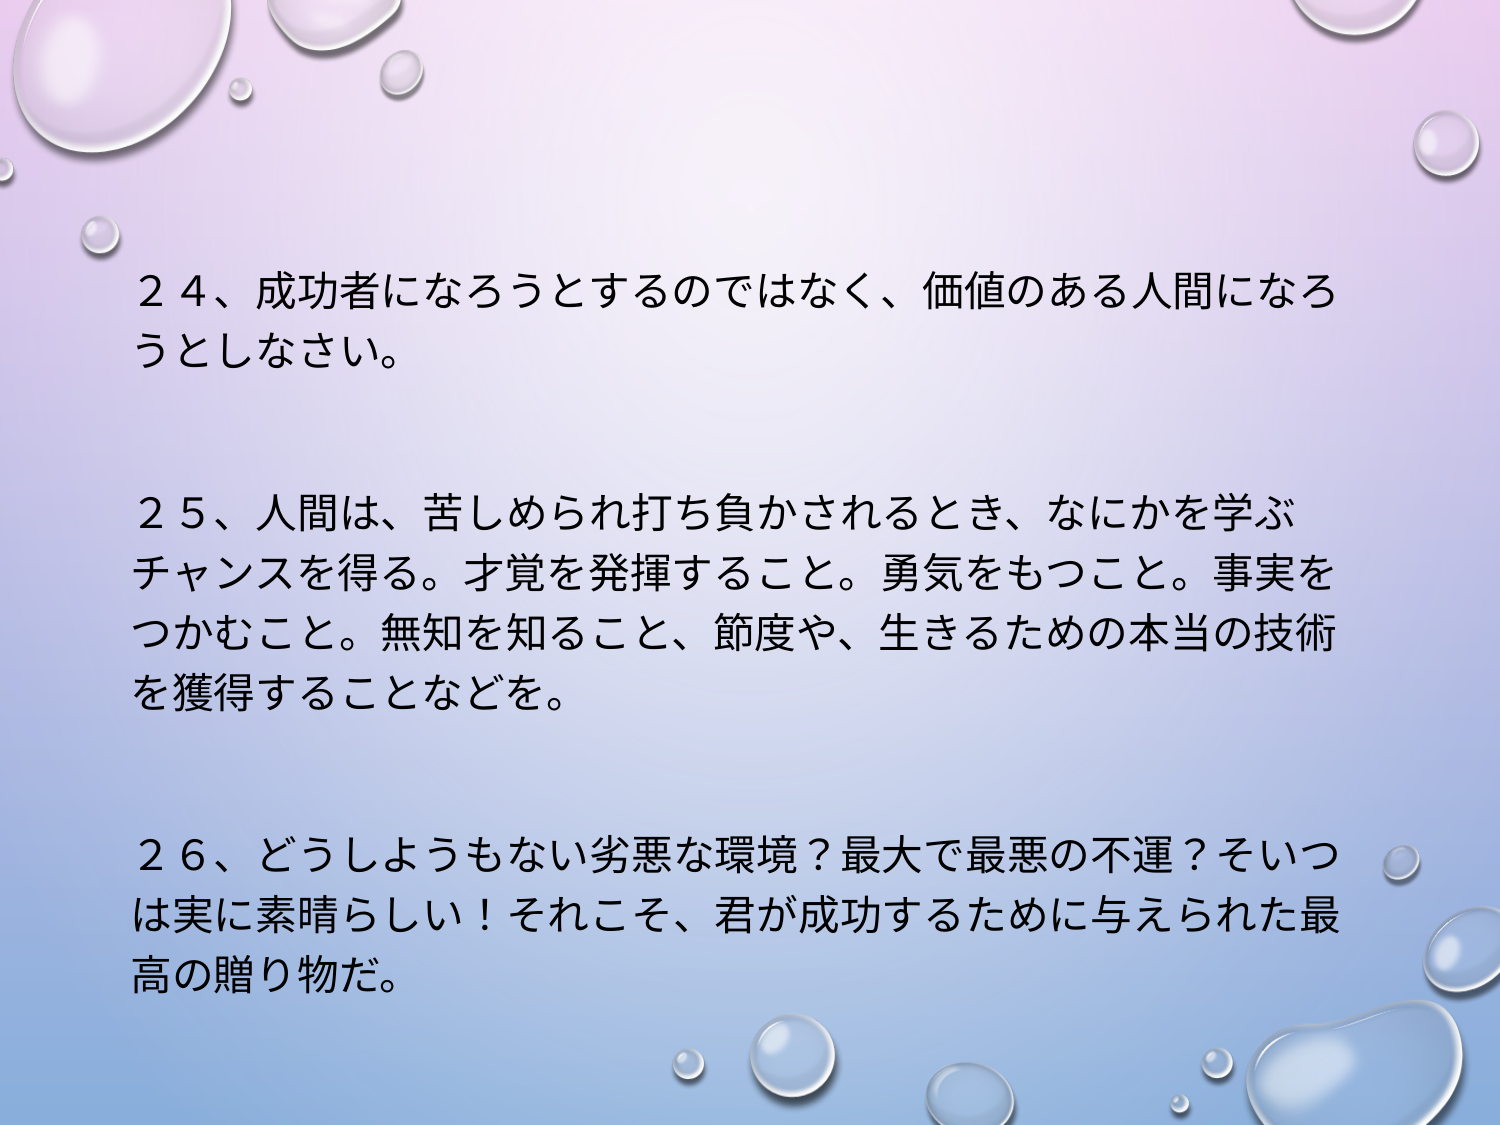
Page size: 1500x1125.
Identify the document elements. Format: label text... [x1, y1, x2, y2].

picture [0, 0, 1500, 1125]
list ２４、成功者になろうとするのではなく、価値のある人間になろうとしなさい。 ２５、人間は、苦しめられ打ち負かされるとき、なにかを学ぶチャンスを得る。才覚を発揮すること。勇気をもつこと。事実をつかむこと。無知を知ること、節度や、生きるための本当の技術を獲得することなどを。 ２６、どうしようもない劣悪な環境？最大で最悪の不運？そいつは実に素晴らしい！それこそ、君が成功するために与えられた最高の贈り物だ。 [115, 247, 1391, 998]
